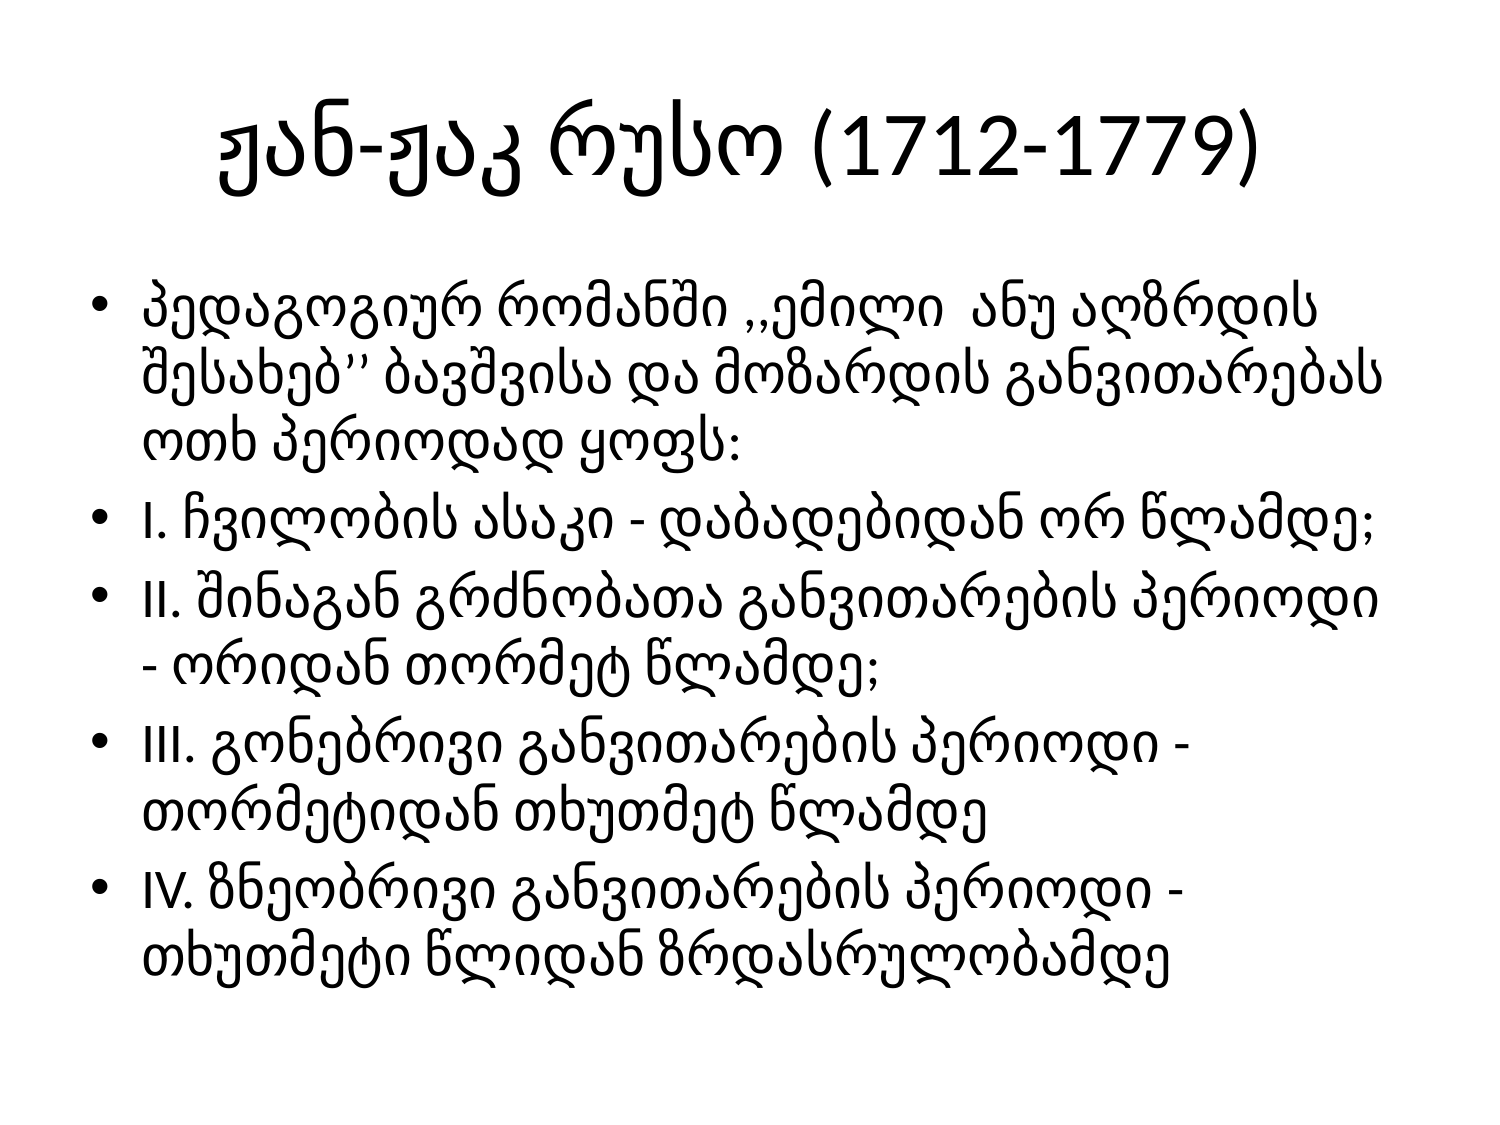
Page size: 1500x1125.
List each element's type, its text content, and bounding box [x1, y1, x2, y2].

title ჟან-ჟაკ რუსო (1712-1779) [75, 45, 1425, 233]
list პედაგოგიურ რომანში ,,ემილი ანუ აღზრდის შესახებ’’ ბავშვისა და მოზარდის განვითარებას ოთხ პერიოდად ყოფს: I. ჩვილობის ასაკი - დაბადებიდან ორ წლამდე; II. შინაგან გრძნობათა განვითარების პერიოდი - ორიდან თორმეტ წლამდე; III. გონებრივი განვითარების პერიოდი - თორმეტიდან თხუთმეტ წლამდე IV. ზნეობრივი განვითარების პერიოდი - თხუთმეტი წლიდან ზრდასრულობამდე [75, 262, 1425, 1005]
